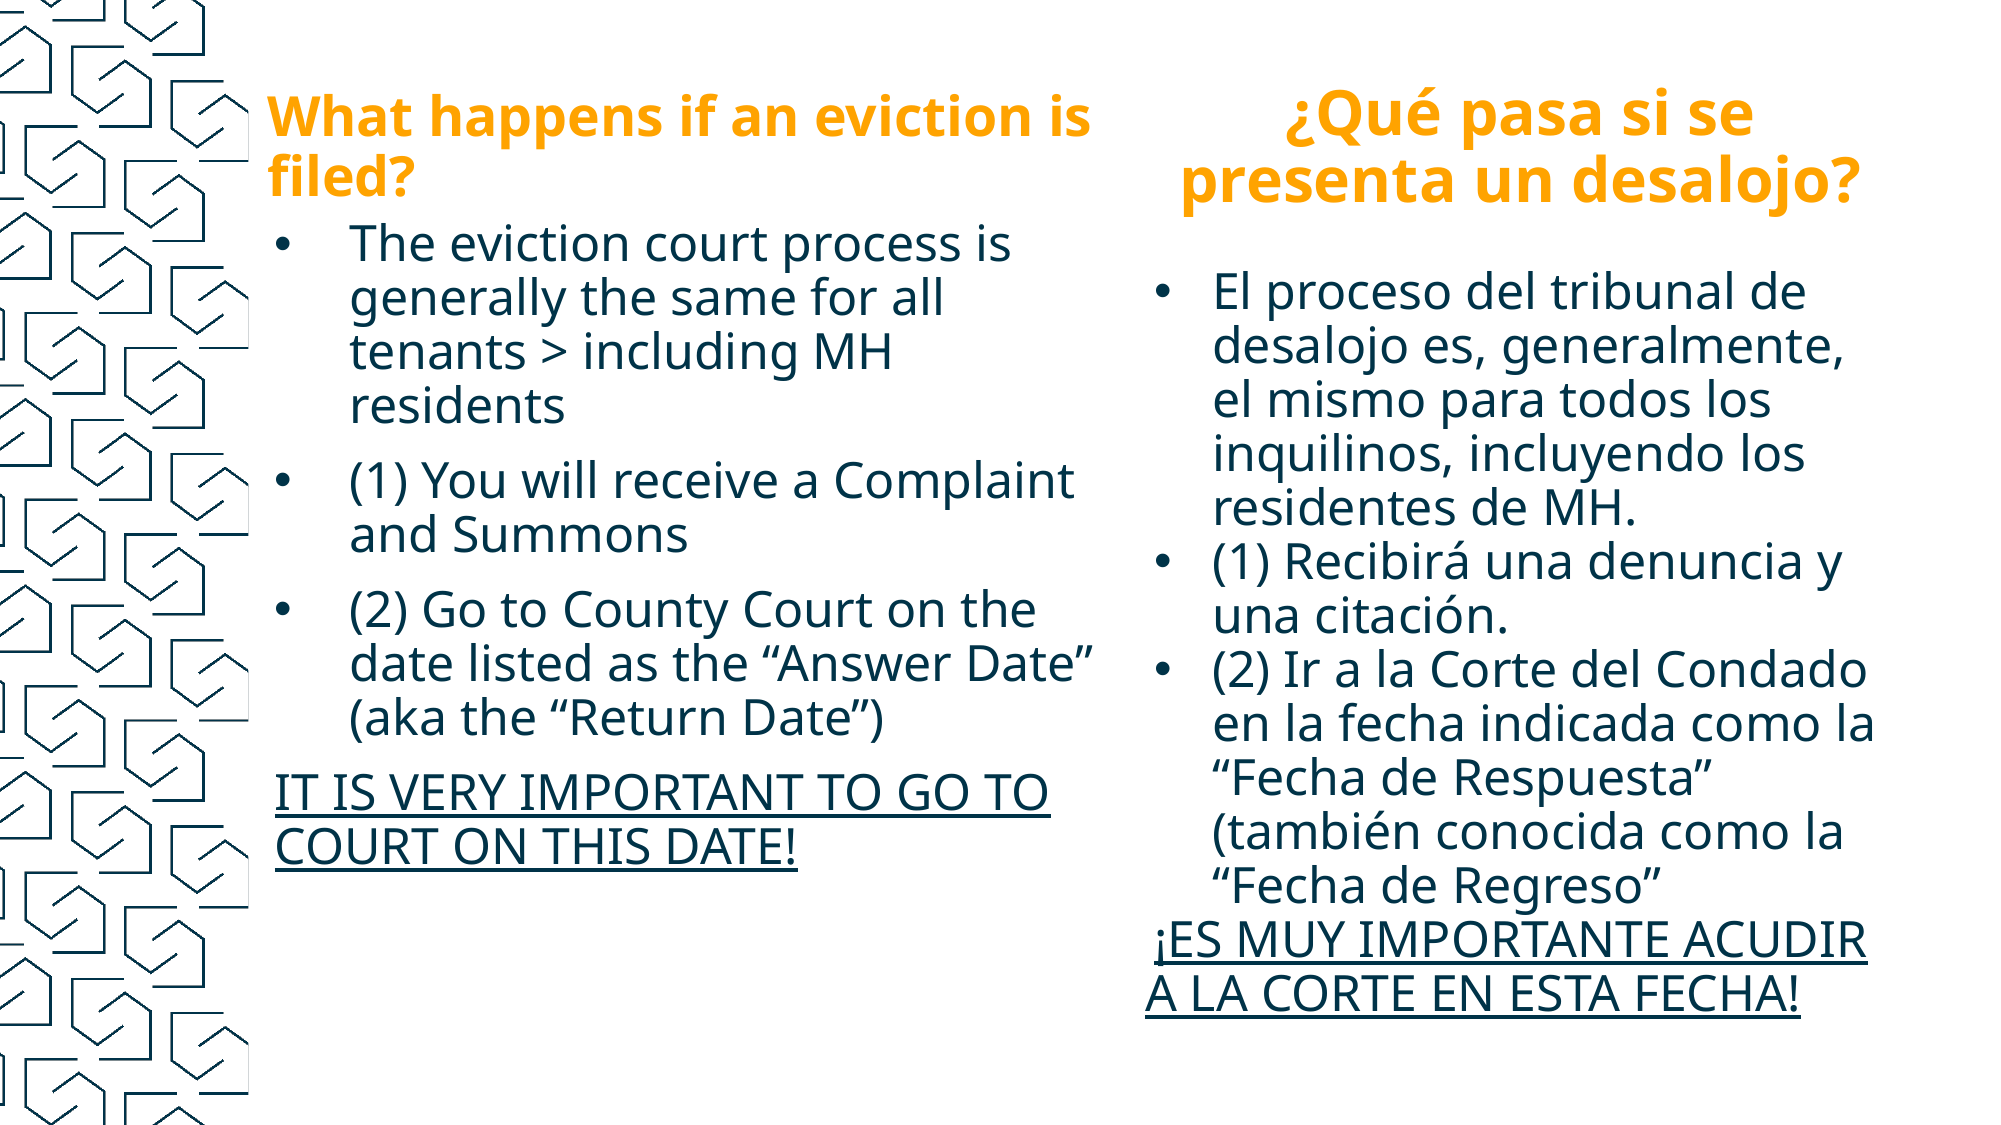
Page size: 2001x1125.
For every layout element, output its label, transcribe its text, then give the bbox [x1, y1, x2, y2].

picture [0, 961, 48, 1023]
picture [159, 1111, 198, 1125]
picture [0, 775, 48, 836]
picture [0, 0, 249, 1125]
text_box The eviction court process is generally the same for all tenants > including MH residents (1) You will receive a Complaint and Summons (2) Go to County Court on the date listed as the “Answer Date” (aka the “Return Date”) IT IS VERY IMPORTANT TO GO TO COURT ON THIS DATE! [267, 155, 1105, 1100]
picture [0, 589, 48, 650]
list El proceso del tribunal de desalojo es, generalmente, el mismo para todos los inquilinos, incluyendo los residentes de MH. (1) Recibirá una denuncia y una citación. (2) Ir a la Corte del Condado en la fecha indicada como la “Fecha de Respuesta” (también conocida como la “Fecha de Regreso” ¡ES MUY IMPORTANTE ACUDIR A LA CORTE EN ESTA FECHA! [1137, 258, 1905, 1100]
picture [0, 216, 48, 276]
title What happens if an eviction is filed? [259, 79, 1125, 218]
picture [0, 402, 48, 463]
text_box ¿Qué pasa si se presenta un desalojo? [1145, 27, 1897, 270]
picture [0, 30, 48, 90]
